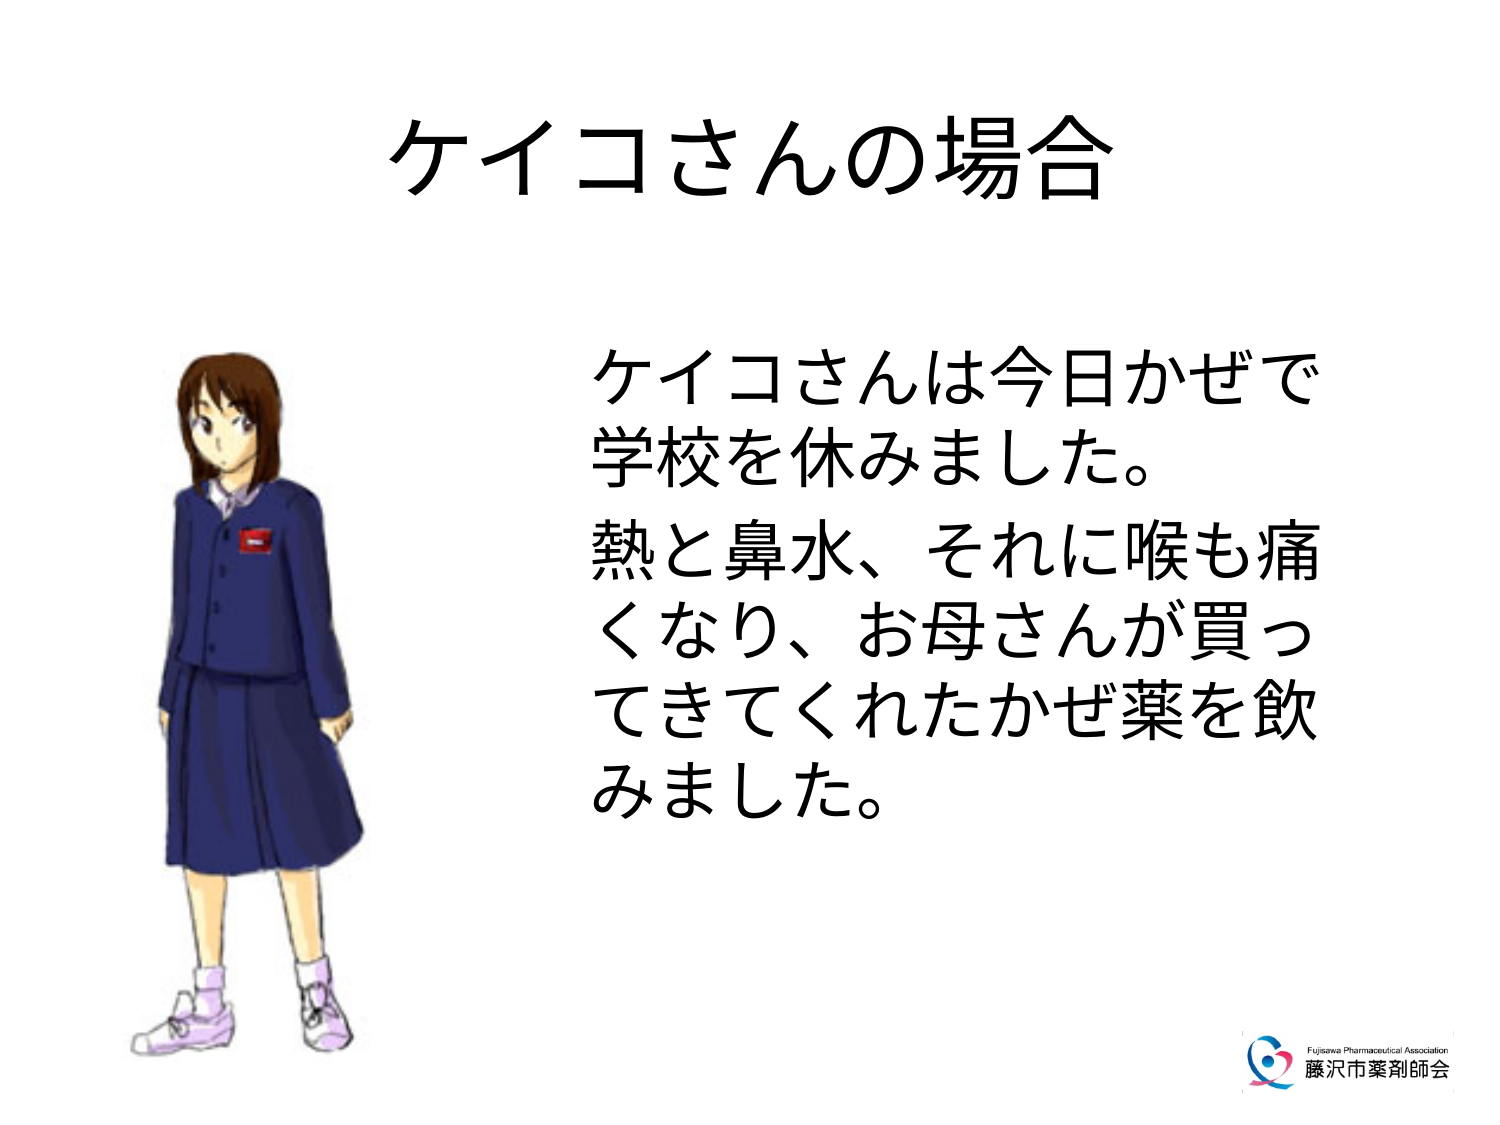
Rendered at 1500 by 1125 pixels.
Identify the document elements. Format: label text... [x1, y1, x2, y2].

picture [105, 351, 475, 1063]
picture [1241, 1030, 1454, 1093]
list ケイコさんは今日かぜで学校を休みました。 熱と鼻水、それに喉も痛くなり、お母さんが買ってきてくれたかぜ薬を飲みました。 [574, 328, 1388, 1000]
title ケイコさんの場合 [112, 75, 1388, 238]
